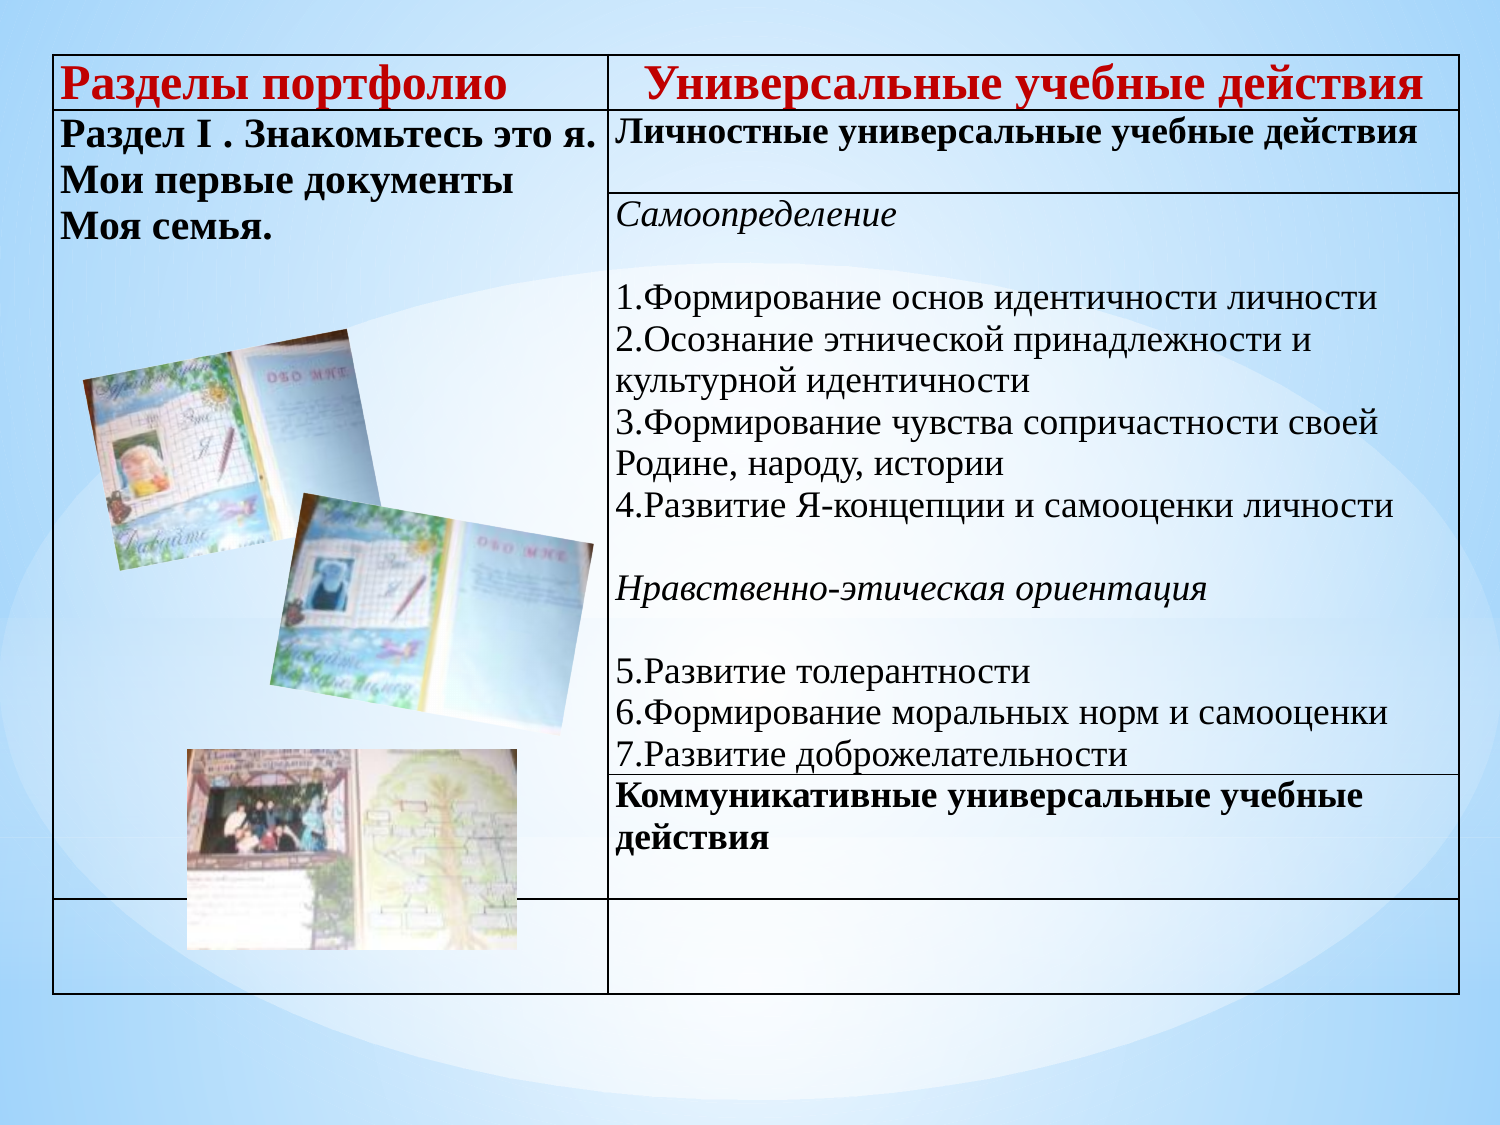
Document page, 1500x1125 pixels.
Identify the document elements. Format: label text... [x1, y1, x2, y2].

table_header Универсальные учебные действия [609, 56, 1458, 109]
table_cell [54, 900, 607, 993]
table_cell Самоопределение Формирование основ идентичности личности Осознание этнической принадлежности и культурной идентичности Формирование чувства сопричастности своей Родине, народу, истории Развитие Я-концепции и самооценки личности Нравственно-этическая ориентация Развитие толерантности Формирование моральных норм и самооценки Развитие доброжелательности [609, 194, 1458, 774]
table_cell Коммуникативные универсальные учебные действия [609, 775, 1458, 898]
table_cell Личностные универсальные учебные действия [609, 111, 1458, 192]
table_cell Раздел I . Знакомьтесь это я. Мои первые документы Моя семья. [54, 111, 607, 898]
picture [187, 749, 517, 950]
picture [84, 329, 593, 735]
table_header Разделы портфолио [54, 56, 607, 109]
table_cell [609, 900, 1458, 993]
